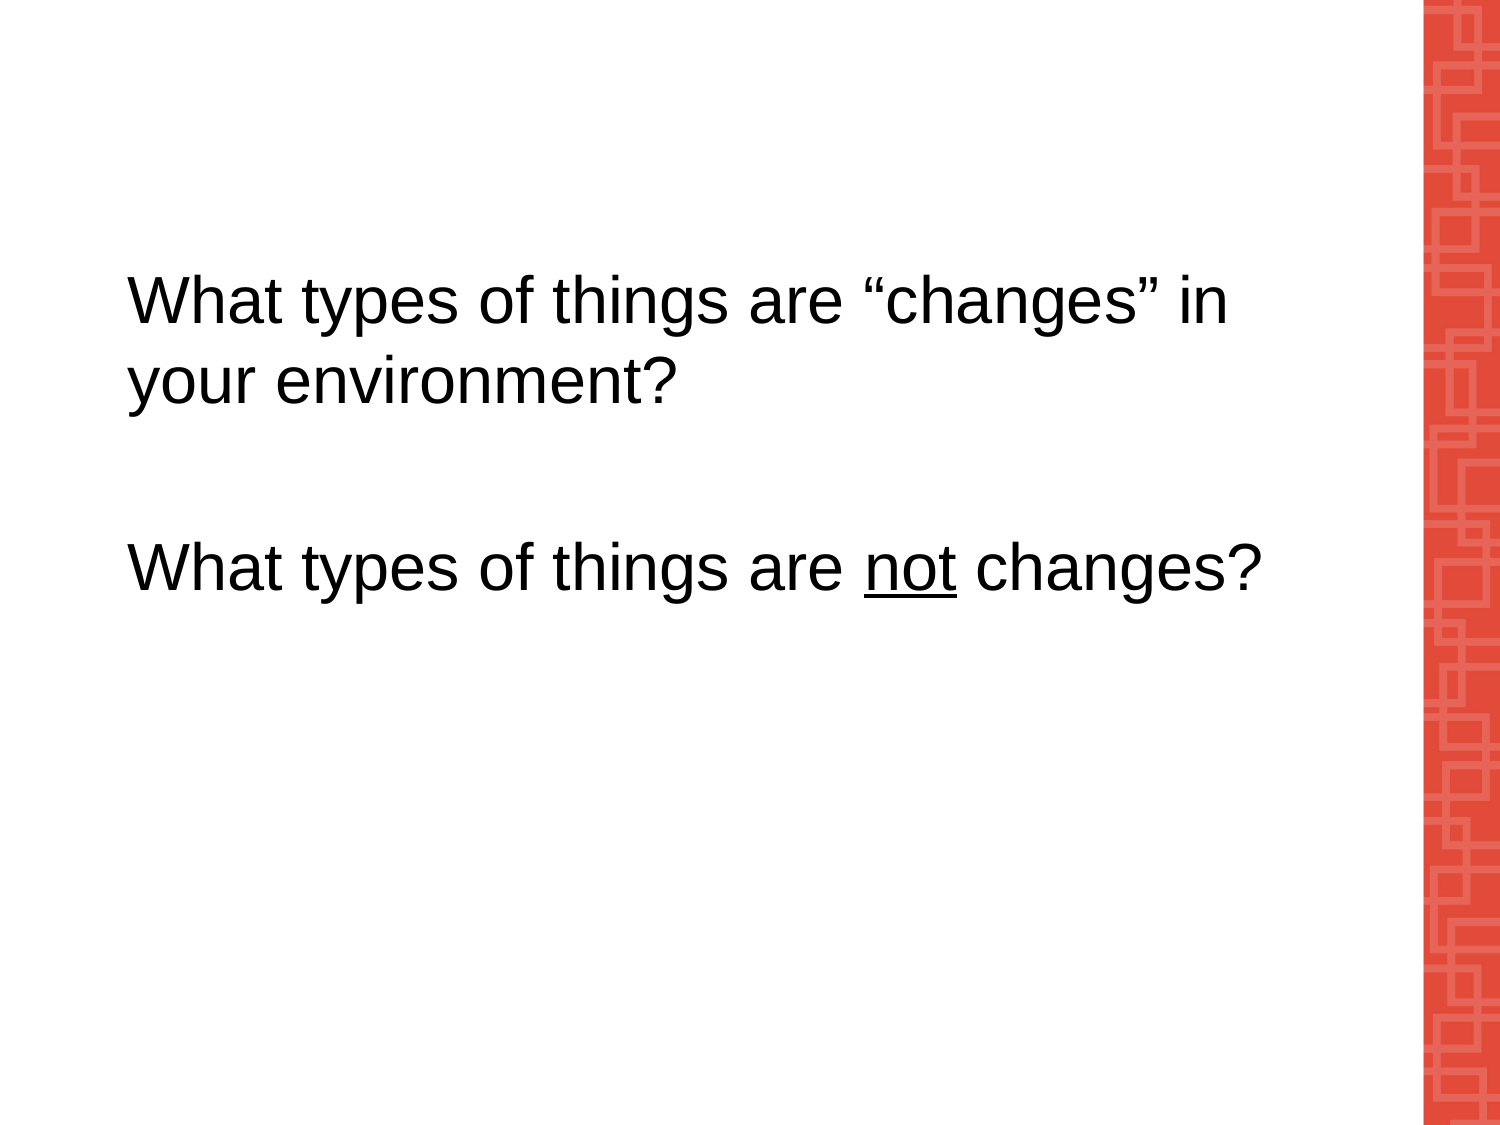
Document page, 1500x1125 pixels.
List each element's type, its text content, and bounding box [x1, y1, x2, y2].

list What types of things are “changes” in your environment? What types of things are not changes? [112, 249, 1325, 1038]
picture [0, 0, 1500, 1125]
